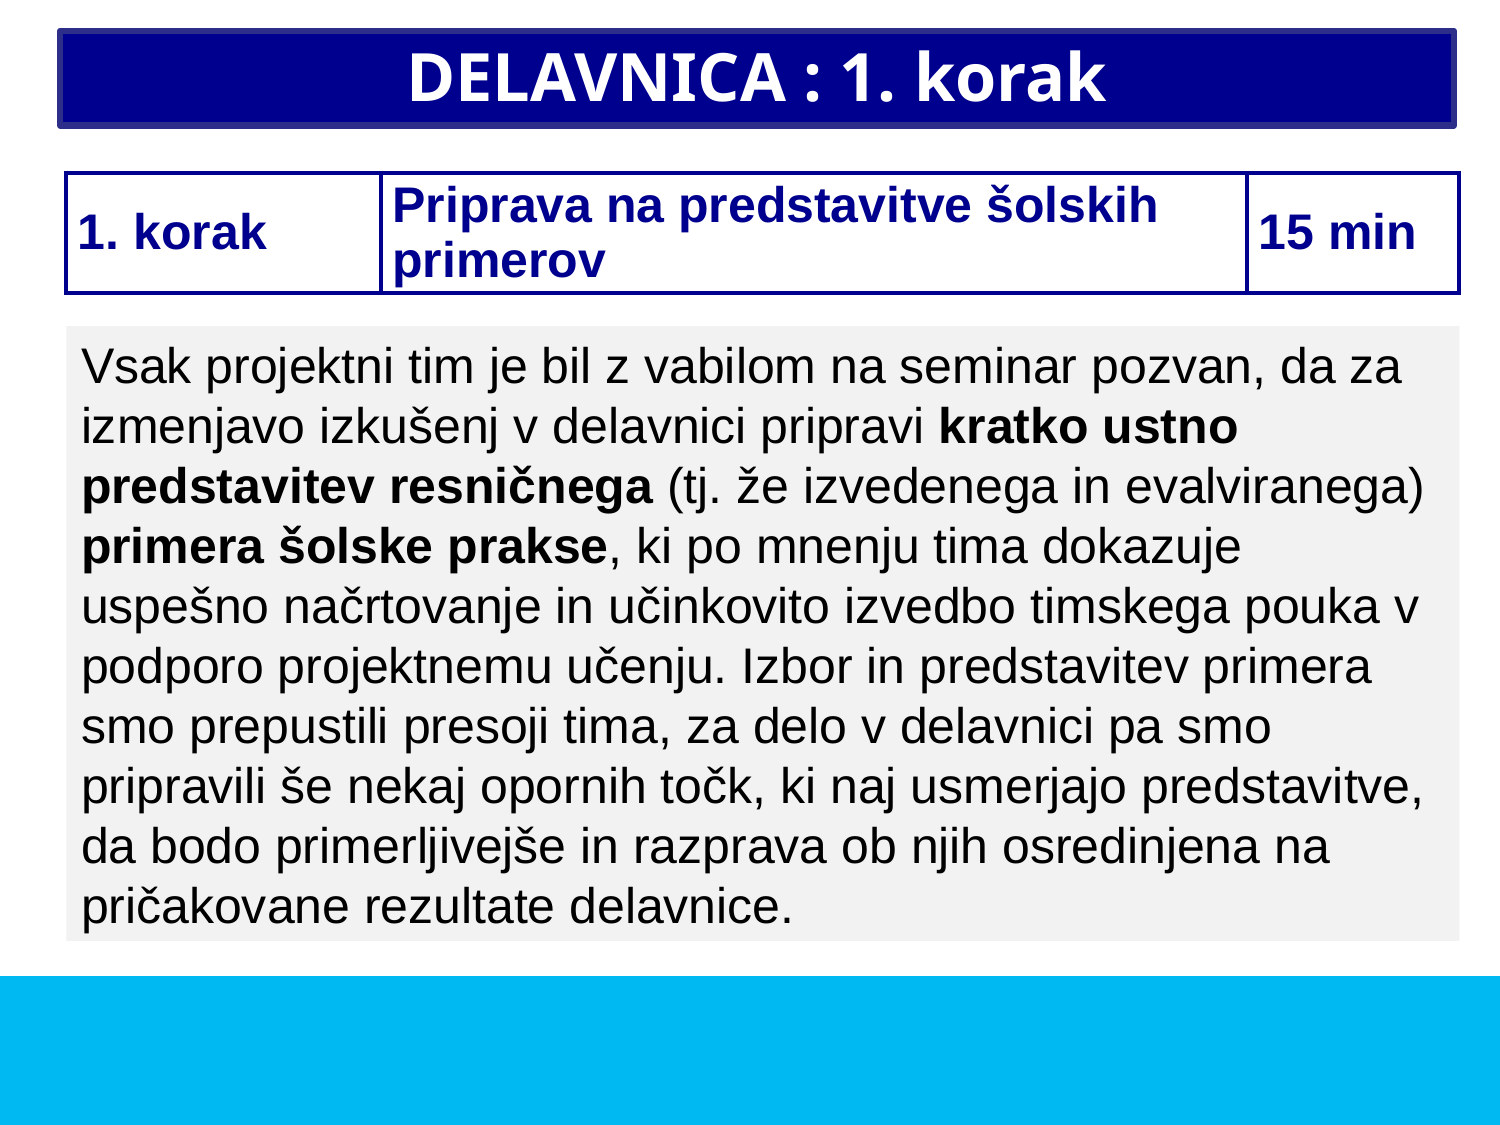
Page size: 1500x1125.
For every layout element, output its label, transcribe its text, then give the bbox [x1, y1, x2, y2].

text_box [74, 587, 1500, 663]
table_header 15 min [1249, 175, 1457, 291]
title DELAVNICA : 1. korak [60, 30, 1454, 126]
text_box Vsak projektni tim je bil z vabilom na seminar pozvan, da za izmenjavo izkušenj v delavnici pripravi kratko ustno predstavitev resničnega (tj. že izvedenega in evalviranega) primera šolske prakse, ki po mnenju tima dokazuje uspešno načrtovanje in učinkovito izvedbo timskega pouka v podporo projektnemu učenju. Izbor in predstavitev primera smo prepustili presoji tima, za delo v delavnici pa smo pripravili še nekaj opornih točk, ki naj usmerjajo predstavitve, da bodo primerljivejše in razprava ob njih osredinjena na pričakovane rezultate delavnice. [66, 326, 1460, 941]
table_header korak [68, 175, 379, 291]
table_header Priprava na predstavitve šolskih primerov [383, 175, 1245, 291]
